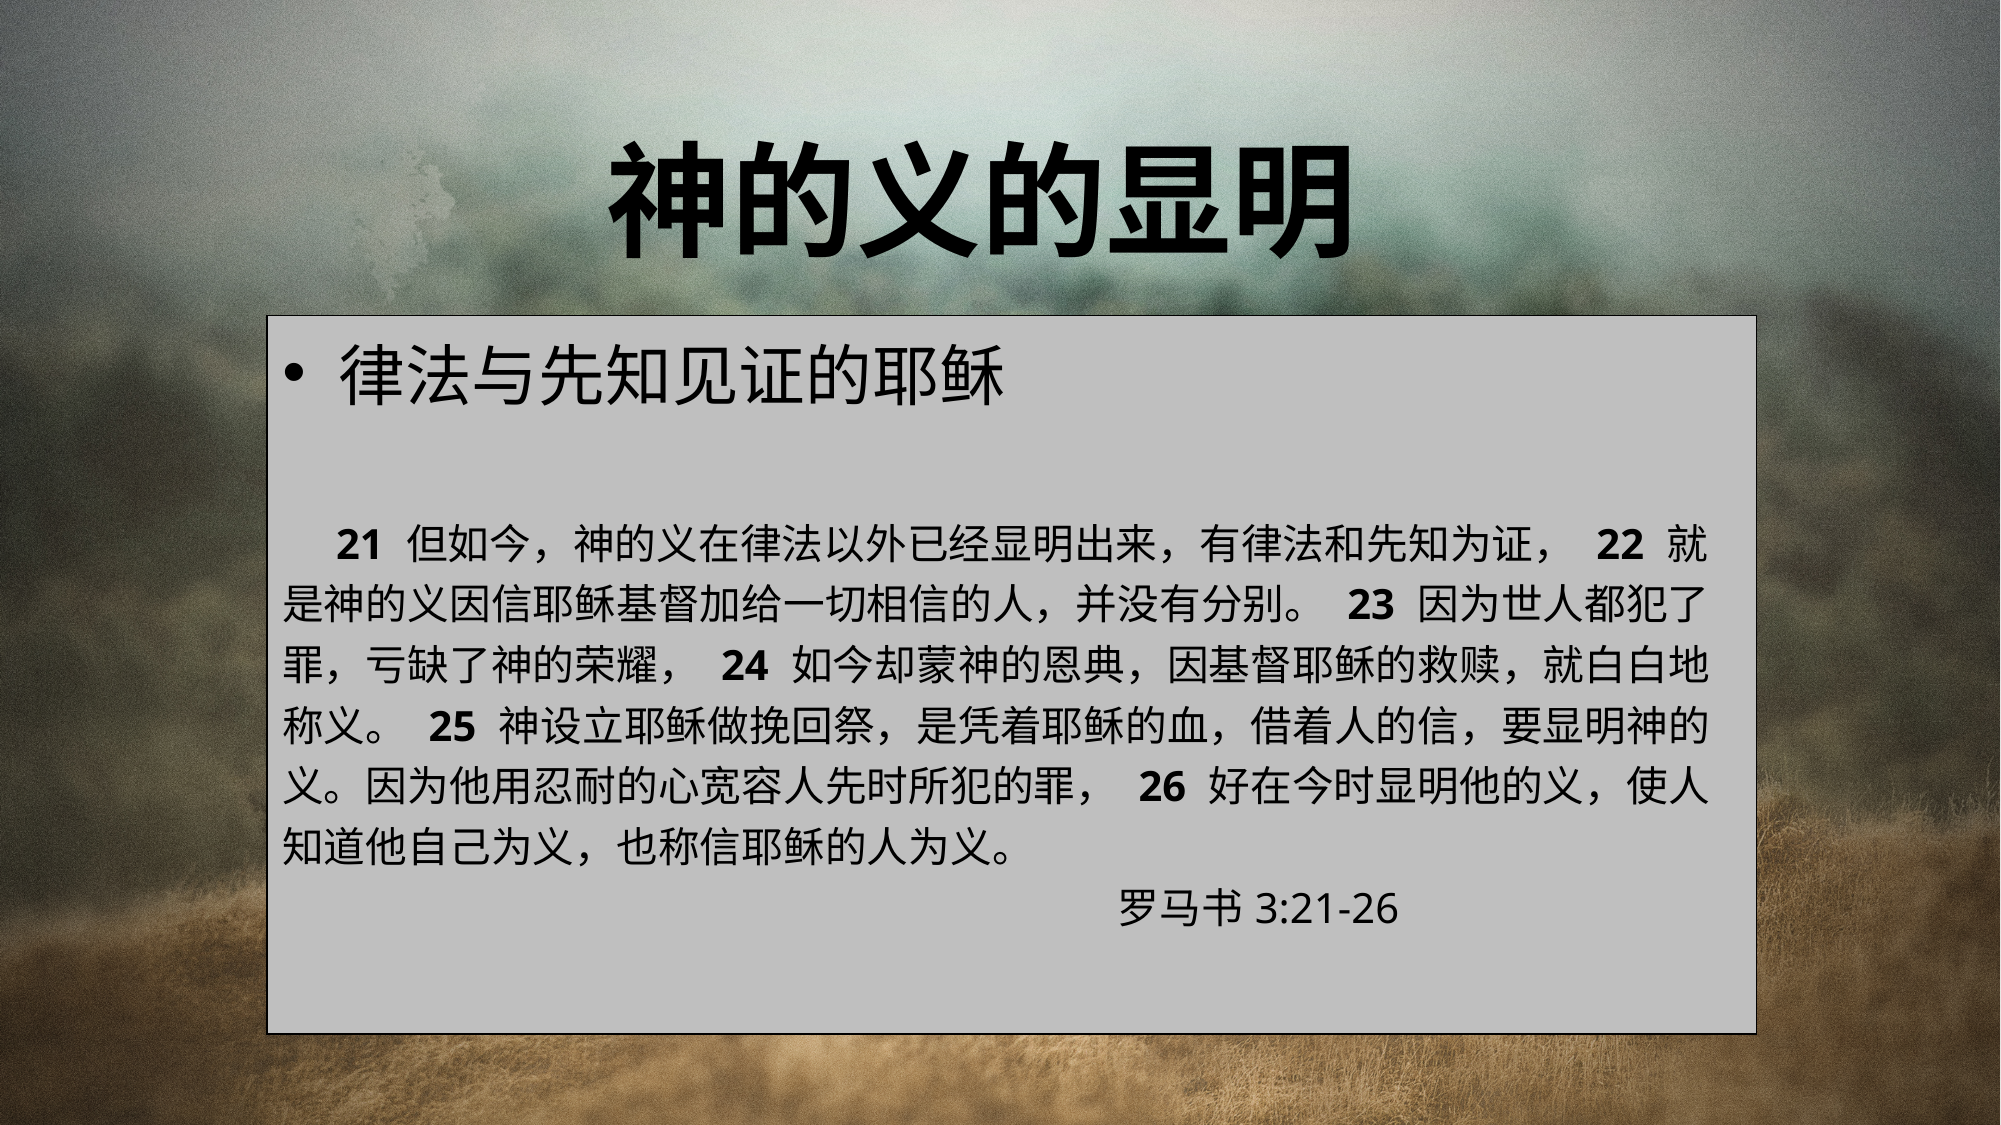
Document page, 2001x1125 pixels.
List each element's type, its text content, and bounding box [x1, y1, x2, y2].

table_header 律法与先知见证的耶稣 21 但如今，神的义在律法以外已经显明出来，有律法和先知为证， 22 就是神的义因信耶稣基督加给一切相信的人，并没有分别。 23 因为世人都犯了罪，亏缺了神的荣耀， 24 如今却蒙神的恩典，因基督耶稣的救赎，就白白地称义。 25 神设立耶稣做挽回祭，是凭着耶稣的血，借着人的信，要显明神的义。因为他用忍耐的心宽容人先时所犯的罪， 26 好在今时显明他的义，使人知道他自己为义，也称信耶稣的人为义。 罗马书3:21-26 [268, 316, 1756, 1033]
title 神的义的显明 [227, 97, 1736, 317]
picture [0, 0, 2001, 1125]
